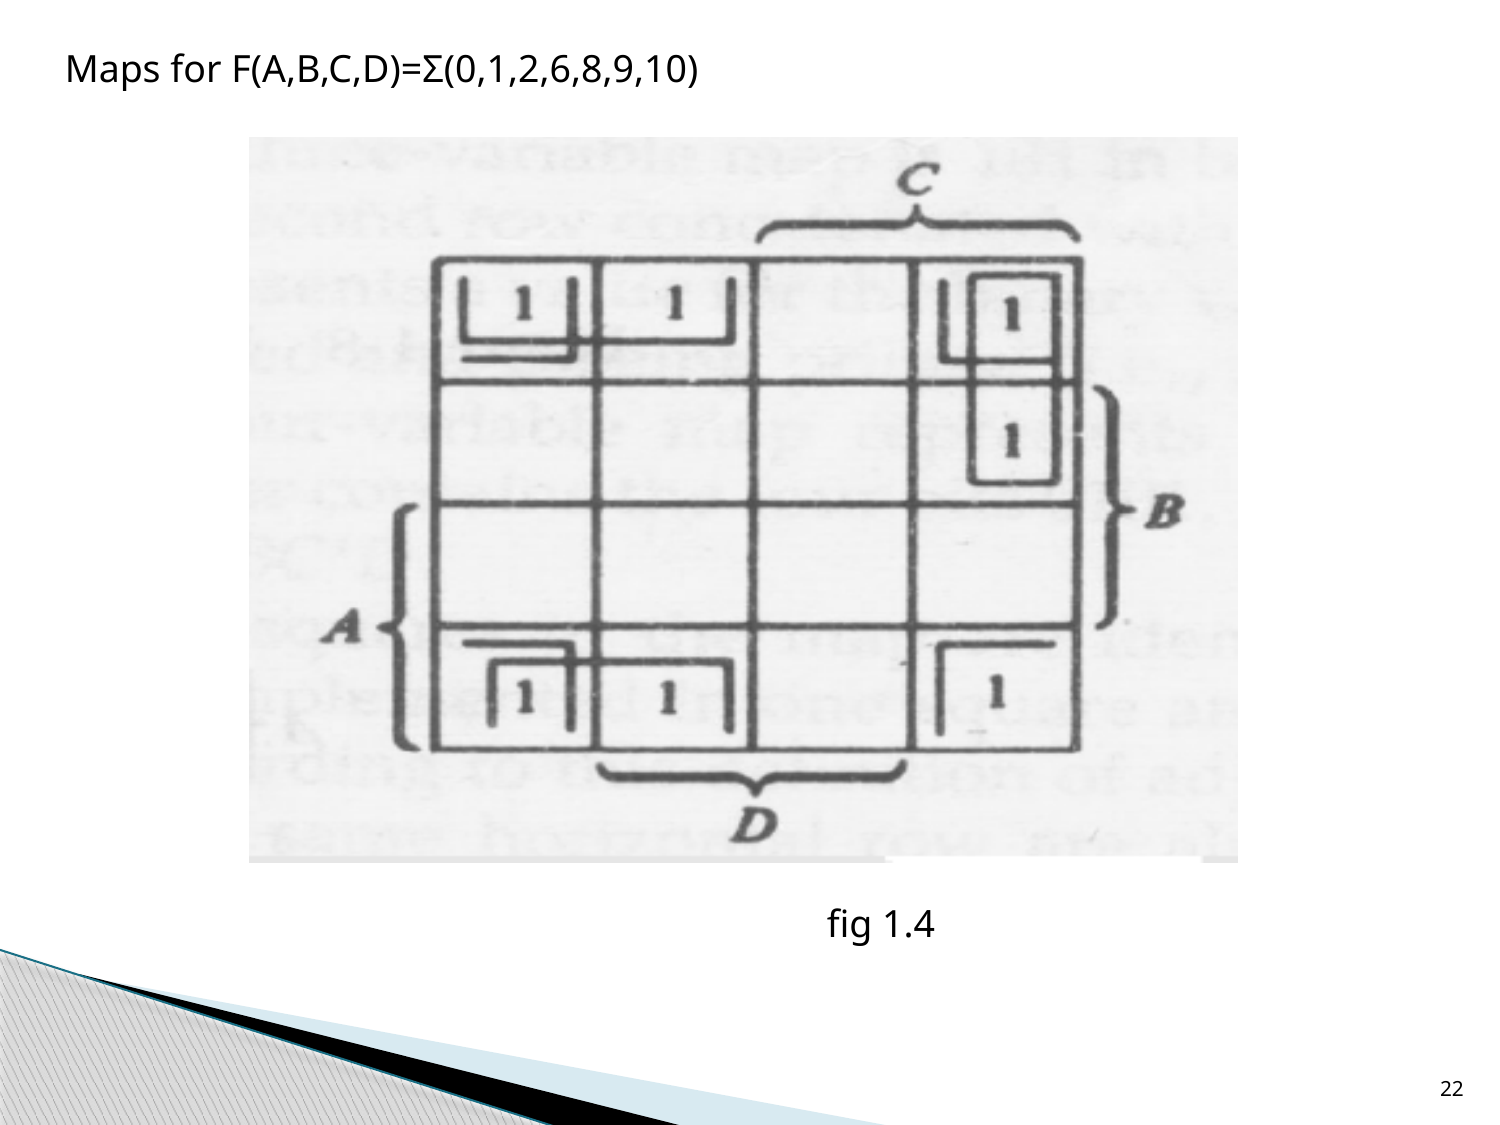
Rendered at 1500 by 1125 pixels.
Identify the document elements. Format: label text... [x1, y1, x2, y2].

slide_number 22 [1418, 1051, 1479, 1112]
picture [249, 137, 1238, 863]
text_box Maps for F(A,B,C,D)=Σ(0,1,2,6,8,9,10) fig 1.4 [50, 37, 1363, 998]
